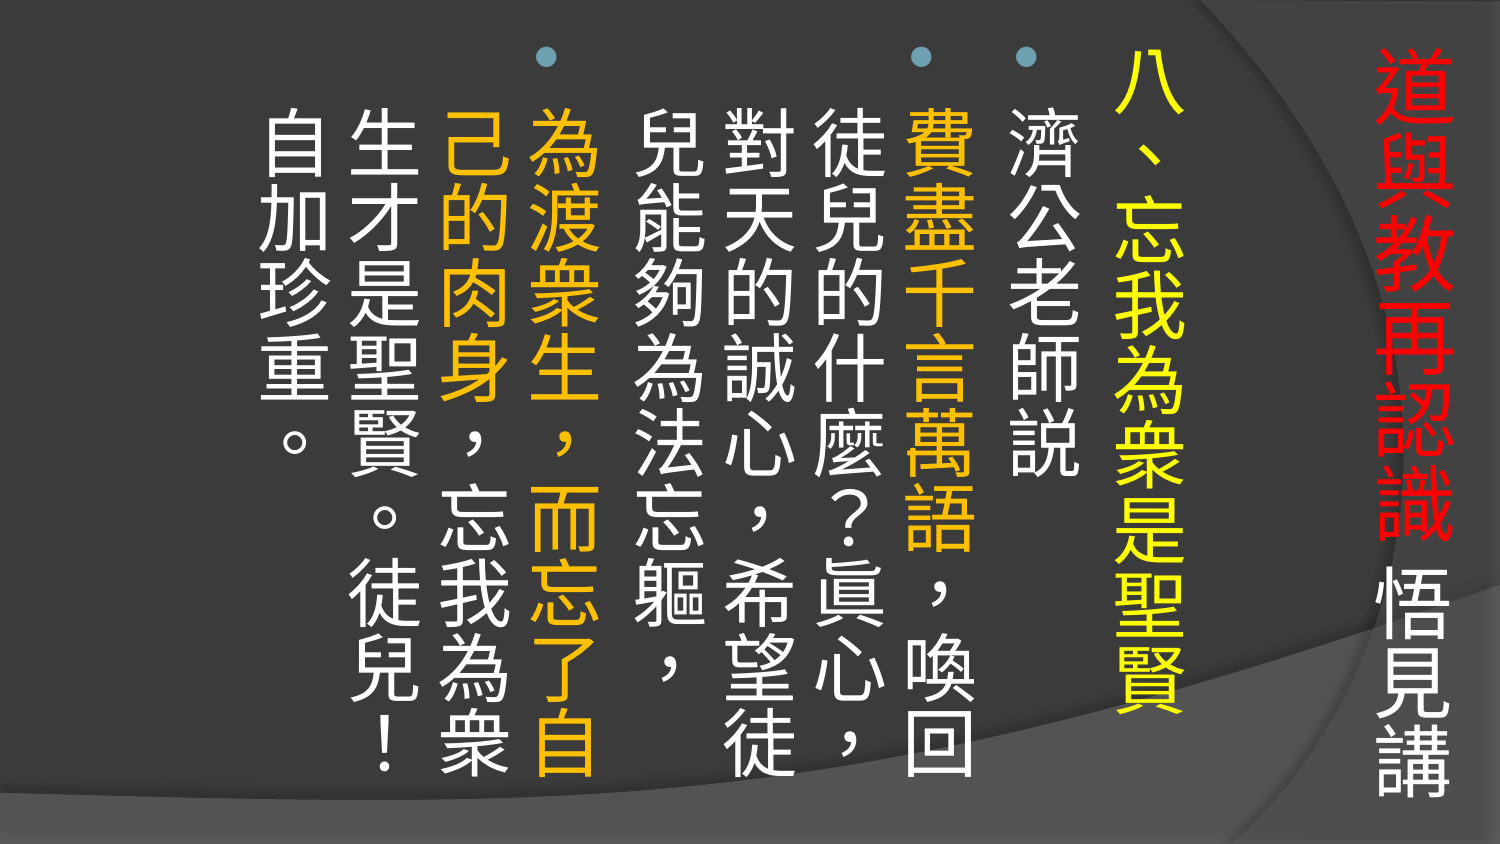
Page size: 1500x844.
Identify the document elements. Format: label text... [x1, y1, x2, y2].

title 道與教再認識 悟見講 [1353, 27, 1473, 820]
list 八、忘我為衆是聖賢 濟公老師説 費盡千言萬語，喚回徒兒的什麼？眞心，對天的誠心，希望徒兒能夠為法忘軀， 為渡衆生，而忘了自己的肉身，忘我為衆生才是聖賢。徒兒！自加珍重。 [29, 21, 1353, 825]
